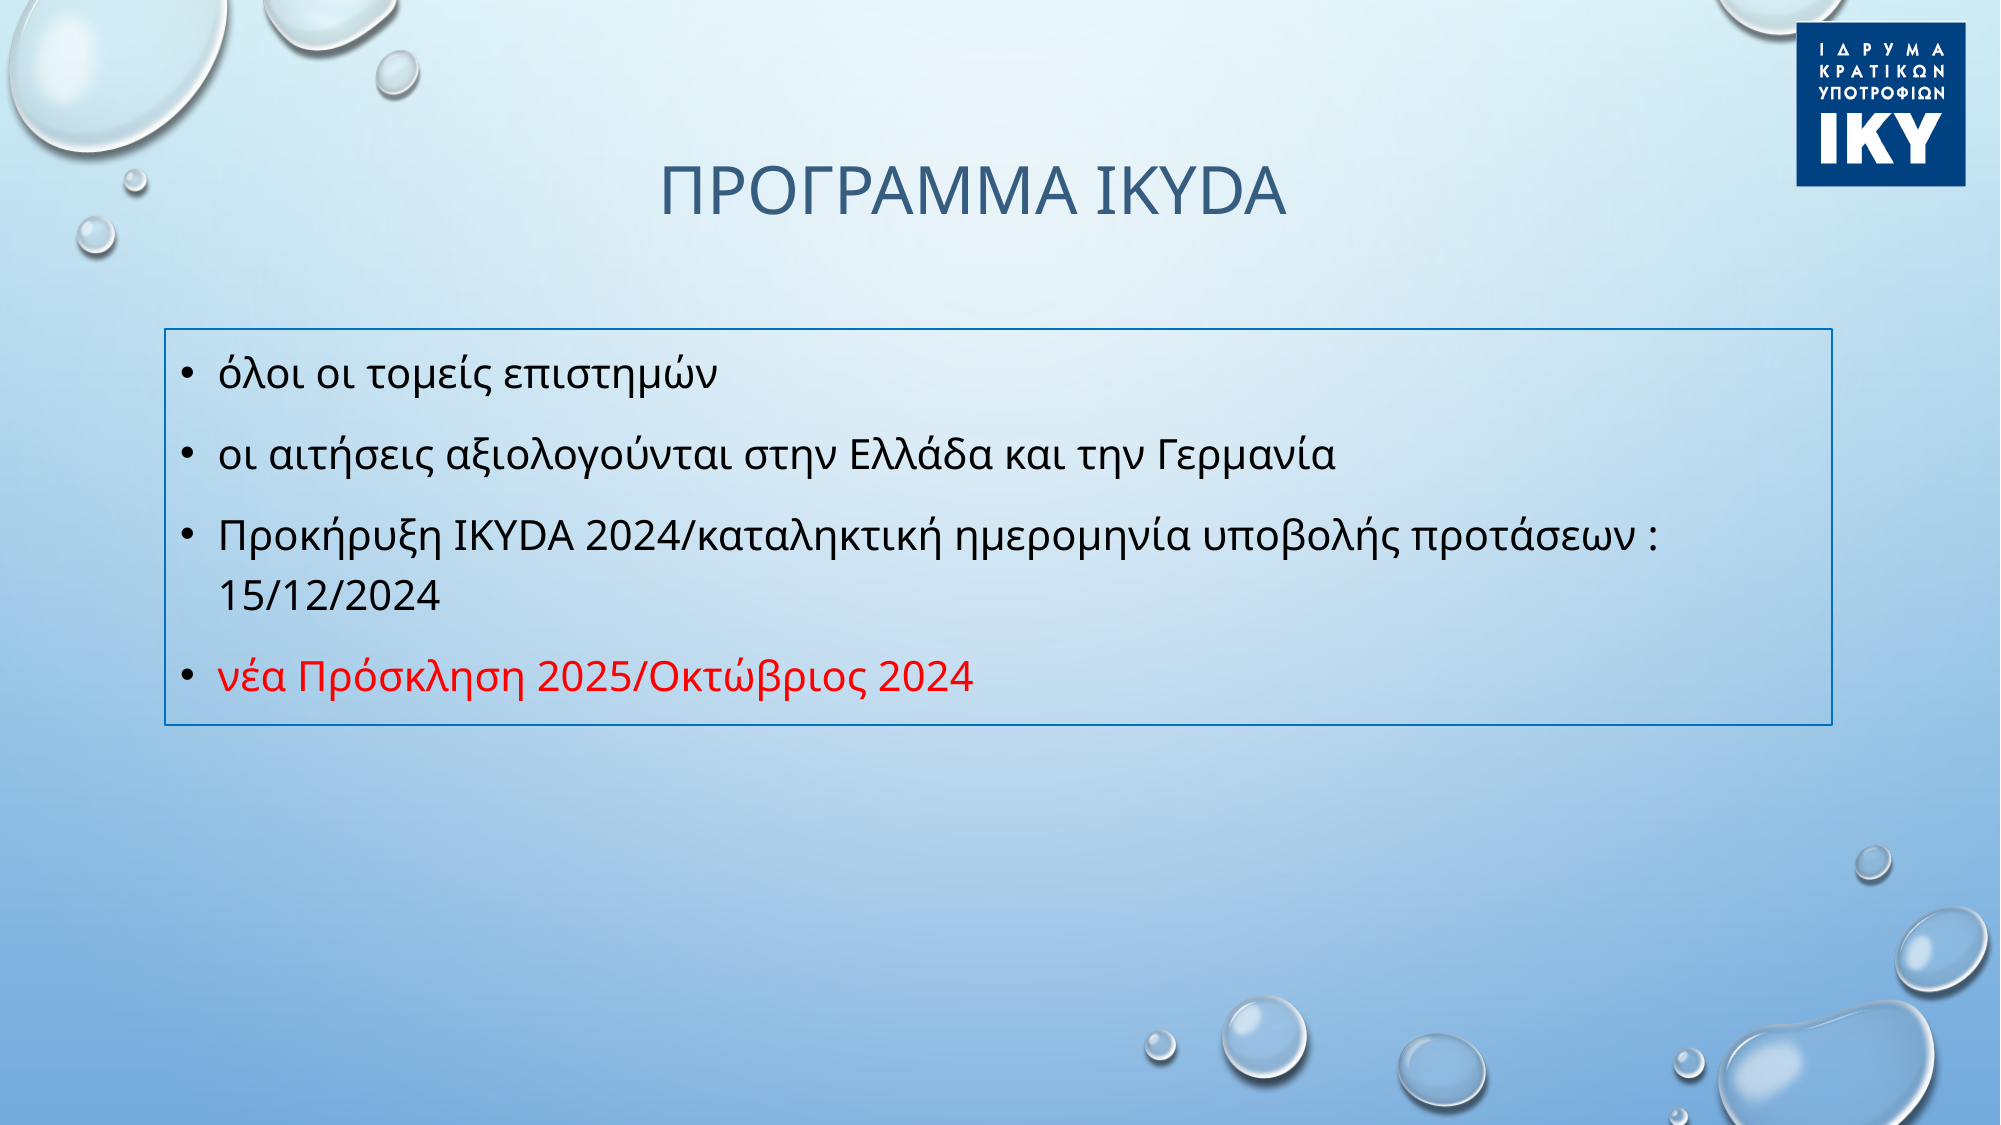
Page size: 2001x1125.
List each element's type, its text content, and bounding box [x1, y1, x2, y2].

list όλοι οι τομείς επιστημών οι αιτήσεις αξιολογούνται στην Ελλάδα και την Γερμανία Προκήρυξη ΙΚΥDA 2024/καταληκτική ημερομηνία υποβολής προτάσεων : 15/12/2024 νέα Πρόσκληση 2025/Οκτώβριος 2024 [165, 329, 1832, 726]
picture [0, 0, 2000, 1125]
title Προγραμμα IKYDA [297, 129, 1667, 257]
